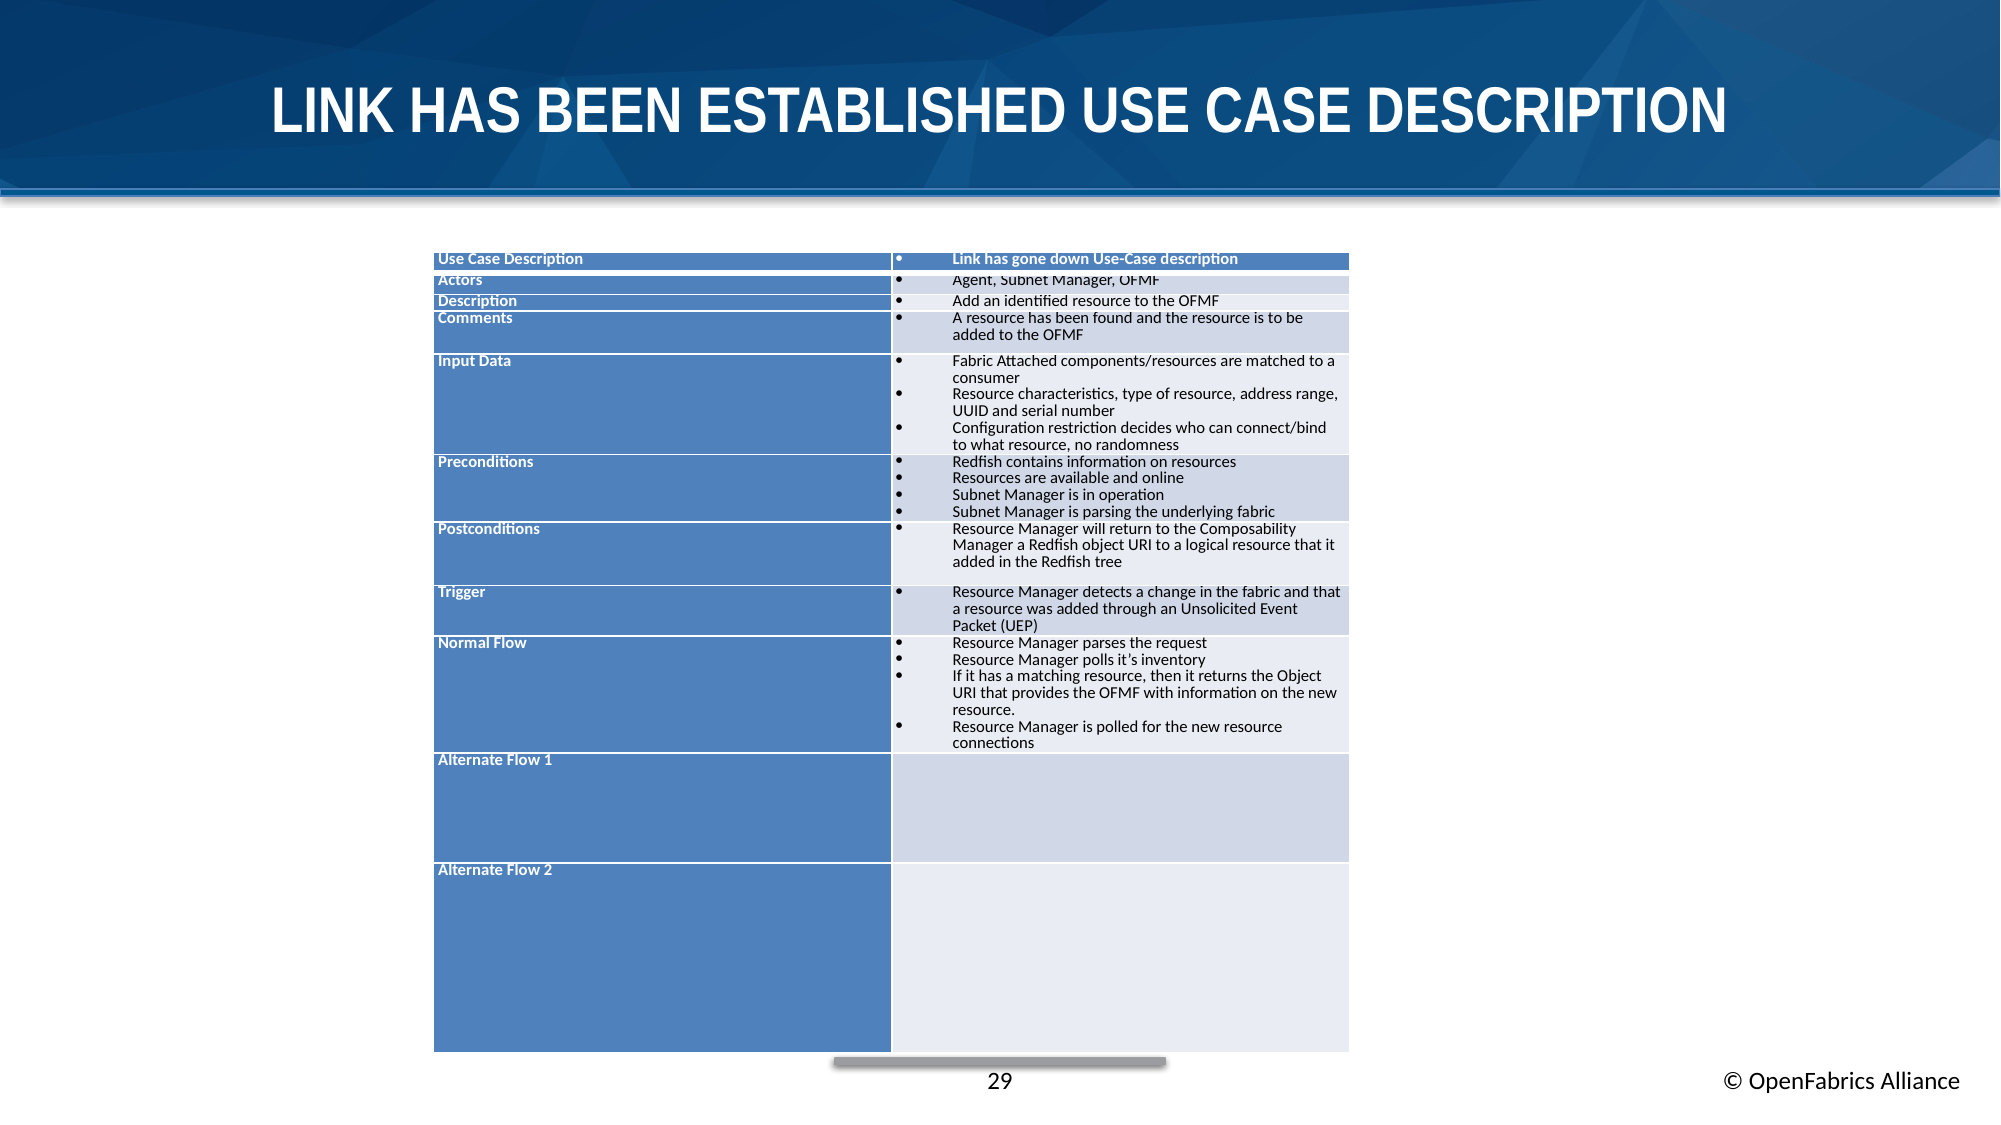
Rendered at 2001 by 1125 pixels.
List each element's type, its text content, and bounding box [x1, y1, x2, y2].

picture [0, 0, 2000, 188]
table_header Link has gone down Use-Case description [893, 253, 1349, 270]
title Link has been established Use case description [99, 72, 1900, 142]
table_cell [893, 864, 1349, 1052]
table_cell Add an identified resource to the OFMF [893, 295, 1349, 310]
table_cell Description [434, 295, 891, 310]
table_cell Fabric Attached components/resources are matched to a consumer Resource characteristics, type of resource, address range, UUID and serial number Configuration restriction decides who can connect/bind to what resource, no randomness [893, 355, 1349, 454]
footer © OpenFabrics Alliance [1300, 1050, 1976, 1110]
table_cell Actors [434, 276, 891, 294]
table_header Use Case Description [434, 253, 891, 270]
table_cell Alternate Flow 2 [434, 864, 891, 1052]
table_cell Agent, Subnet Manager, OFMF [893, 276, 1349, 294]
table_cell Input Data [434, 355, 891, 454]
slide_number 29 [774, 1054, 1225, 1110]
table_cell Trigger [434, 586, 891, 635]
table_cell Normal Flow [434, 637, 891, 752]
table_cell [893, 754, 1349, 862]
table_cell Alternate Flow 1 [434, 754, 891, 862]
table_cell Resource Manager parses the request Resource Manager polls it’s inventory If it has a matching resource, then it returns the Object URI that provides the OFMF with information on the new resource. Resource Manager is polled for the new resource connections [893, 637, 1349, 752]
table_cell Resource Manager will return to the Composability Manager a Redfish object URI to a logical resource that it added in the Redfish tree [893, 523, 1349, 585]
table_cell Comments [434, 312, 891, 353]
table_cell Preconditions [434, 455, 891, 521]
table_cell Postconditions [434, 523, 891, 585]
table_cell Resource Manager detects a change in the fabric and that a resource was added through an Unsolicited Event Packet (UEP) [893, 586, 1349, 635]
table_cell Redfish contains information on resources Resources are available and online Subnet Manager is in operation Subnet Manager is parsing the underlying fabric [893, 455, 1349, 521]
table_cell A resource has been found and the resource is to be added to the OFMF [893, 312, 1349, 353]
